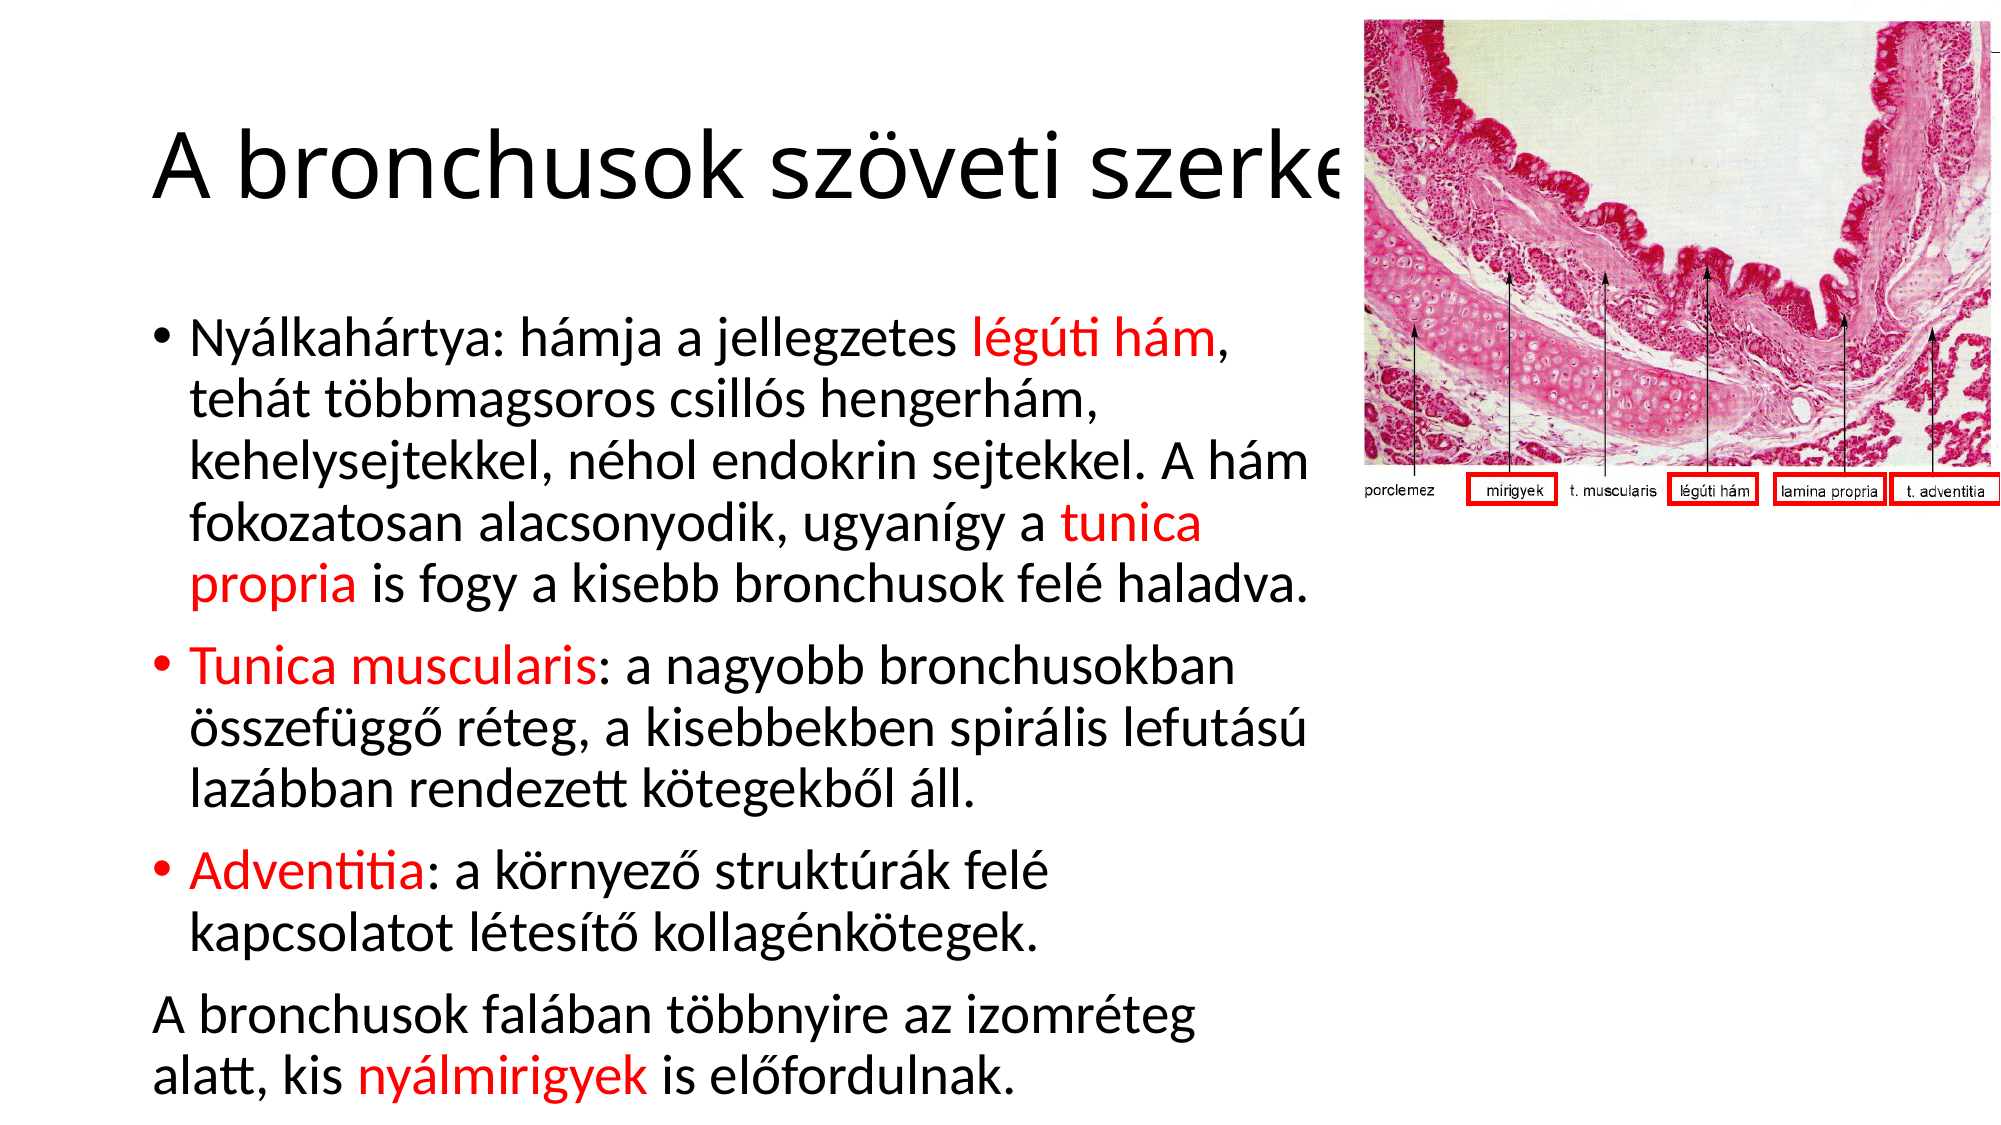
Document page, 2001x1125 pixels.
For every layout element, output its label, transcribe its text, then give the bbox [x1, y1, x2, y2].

list Nyálkahártya: hámja a jellegzetes légúti hám, tehát többmagsoros csillós hengerhám, kehelysejtekkel, néhol endokrin sejtekkel. A hám fokozatosan alacsonyodik, ugyanígy a tunica propria is fogy a kisebb bronchusok felé haladva. Tunica muscularis: a nagyobb bronchusokban összefüggő réteg, a kisebbekben spirális lefutású lazábban rendezett kötegekből áll. Adventitia: a környező struktúrák felé kapcsolatot létesítő kollagénkötegek. A bronchusok falában többnyire az izomréteg alatt, kis nyálmirigyek is előfordulnak. [137, 299, 1340, 1125]
title A bronchusok szöveti szerkezete [137, 59, 1339, 278]
picture [1339, 0, 2000, 526]
